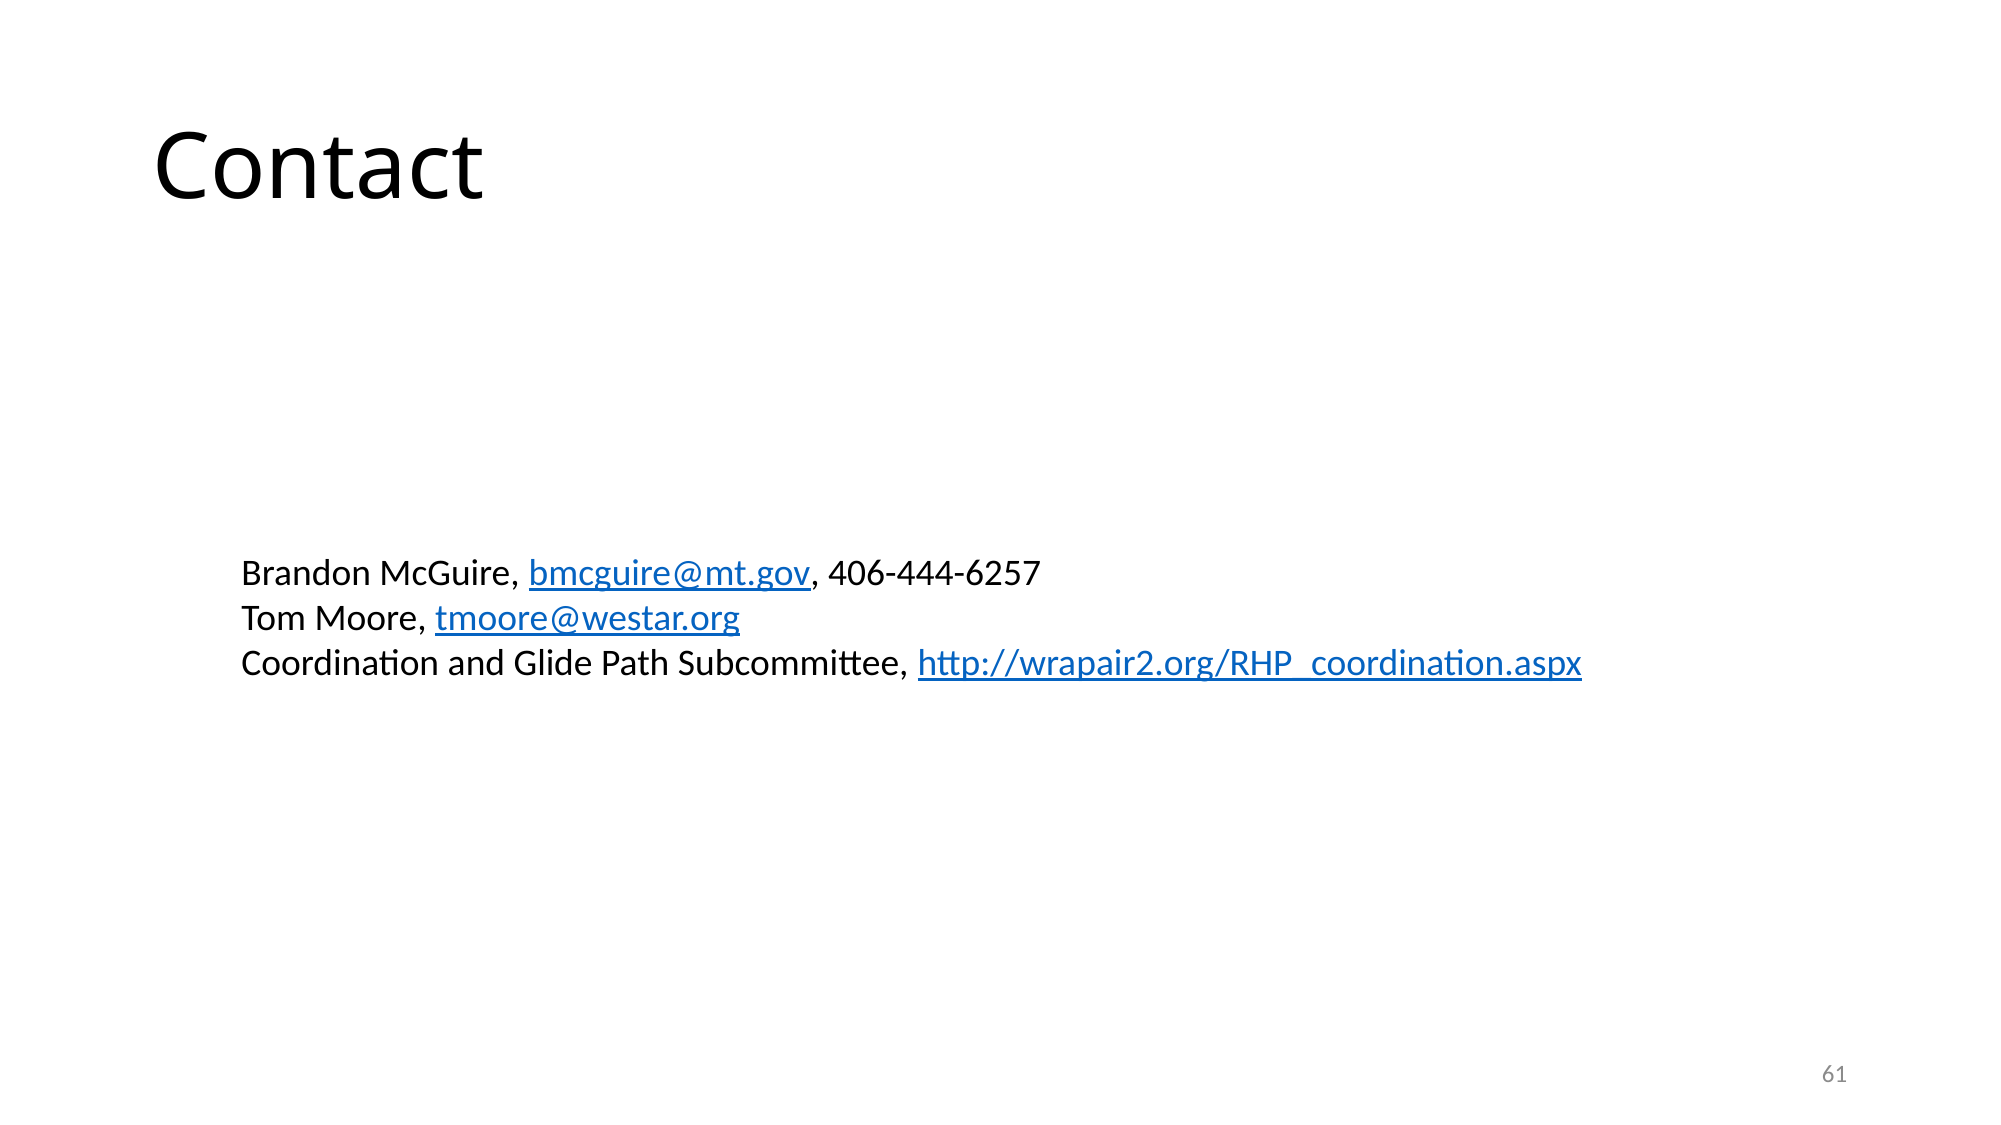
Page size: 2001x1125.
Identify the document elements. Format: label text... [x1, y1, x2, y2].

title Contact [137, 59, 1863, 278]
slide_number 61 [1412, 1042, 1863, 1103]
text_box Brandon McGuire, bmcguire@mt.gov, 406-444-6257 Tom Moore, tmoore@westar.org Coordination and Glide Path Subcommittee, http://wrapair2.org/RHP_coordination.aspx [226, 541, 1598, 691]
